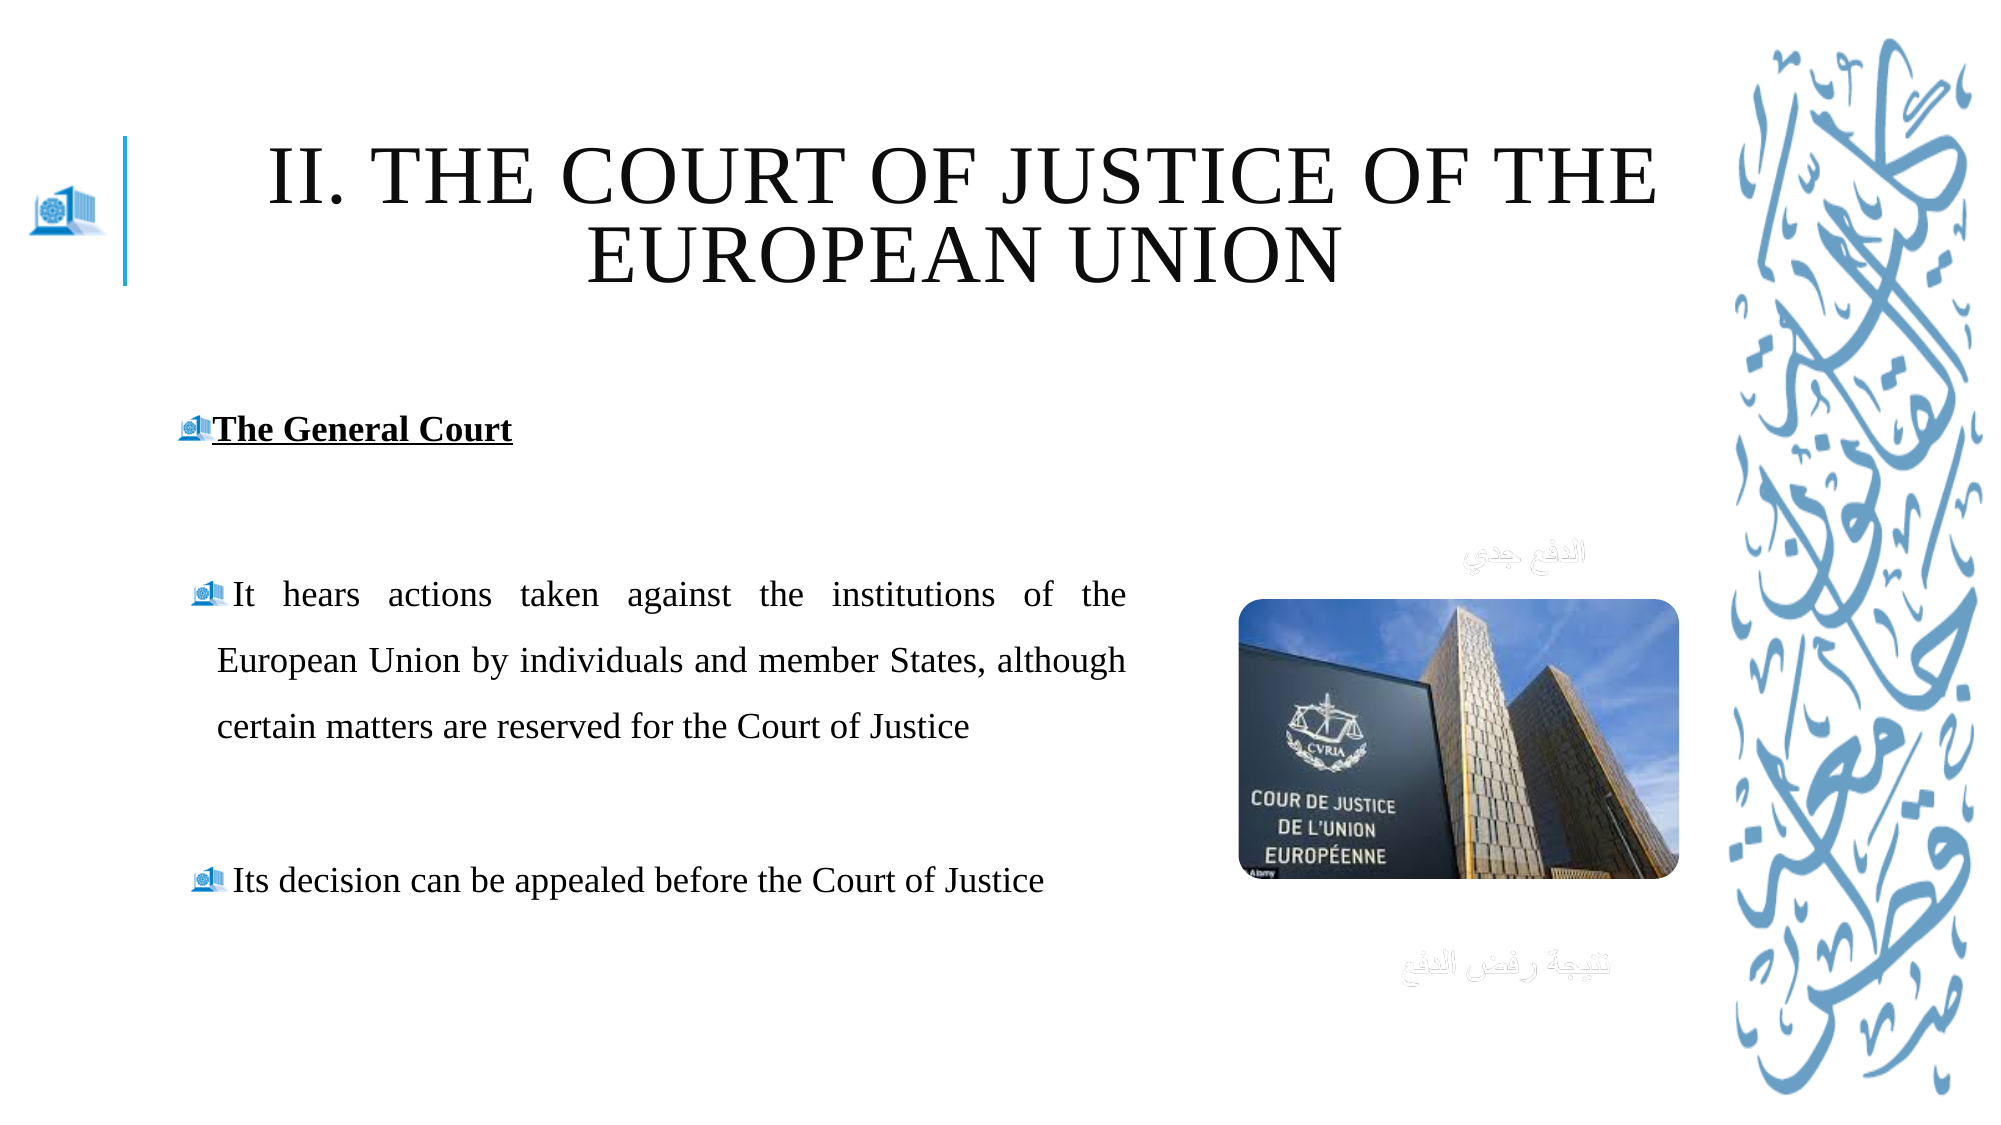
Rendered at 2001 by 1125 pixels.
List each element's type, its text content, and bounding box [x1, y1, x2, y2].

picture [1718, 26, 1987, 1125]
picture [175, 411, 218, 442]
picture [1238, 517, 1680, 880]
picture [188, 577, 231, 607]
picture [1377, 929, 1649, 1011]
title II. The Court of justice of the European union [168, 96, 1711, 342]
picture [24, 179, 111, 240]
picture [188, 863, 231, 893]
list The General Court It hears actions taken against the institutions of the European Union by individuals and member States, although certain matters are reserved for the Court of Justice Its decision can be appealed before the Court of Justice [168, 375, 1136, 956]
